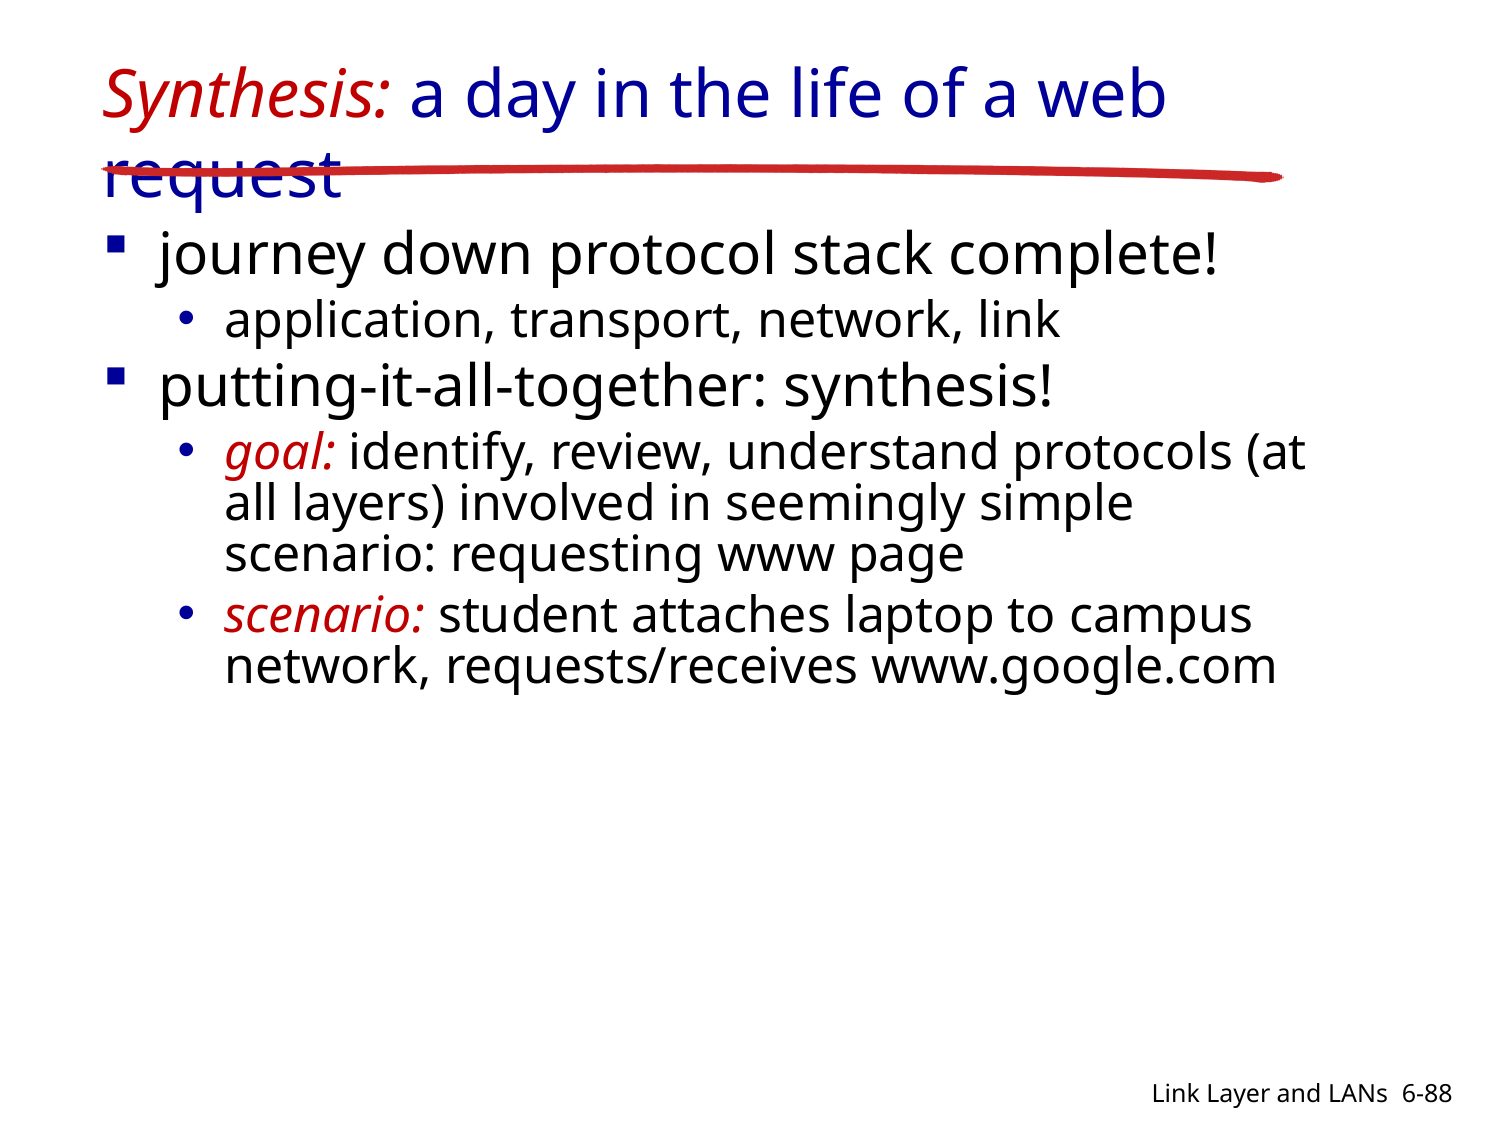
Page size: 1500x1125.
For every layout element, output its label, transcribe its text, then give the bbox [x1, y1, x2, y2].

slide_number 6-88 [1387, 1069, 1478, 1115]
list journey down protocol stack complete! application, transport, network, link putting-it-all-together: synthesis! goal: identify, review, understand protocols (at all layers) involved in seemingly simple scenario: requesting www page scenario: student attaches laptop to campus network, requests/receives www.google.com [87, 219, 1363, 982]
footer Link Layer and LANs [1045, 1069, 1404, 1110]
title Synthesis: a day in the life of a web request [87, 37, 1406, 225]
picture [96, 159, 1297, 189]
